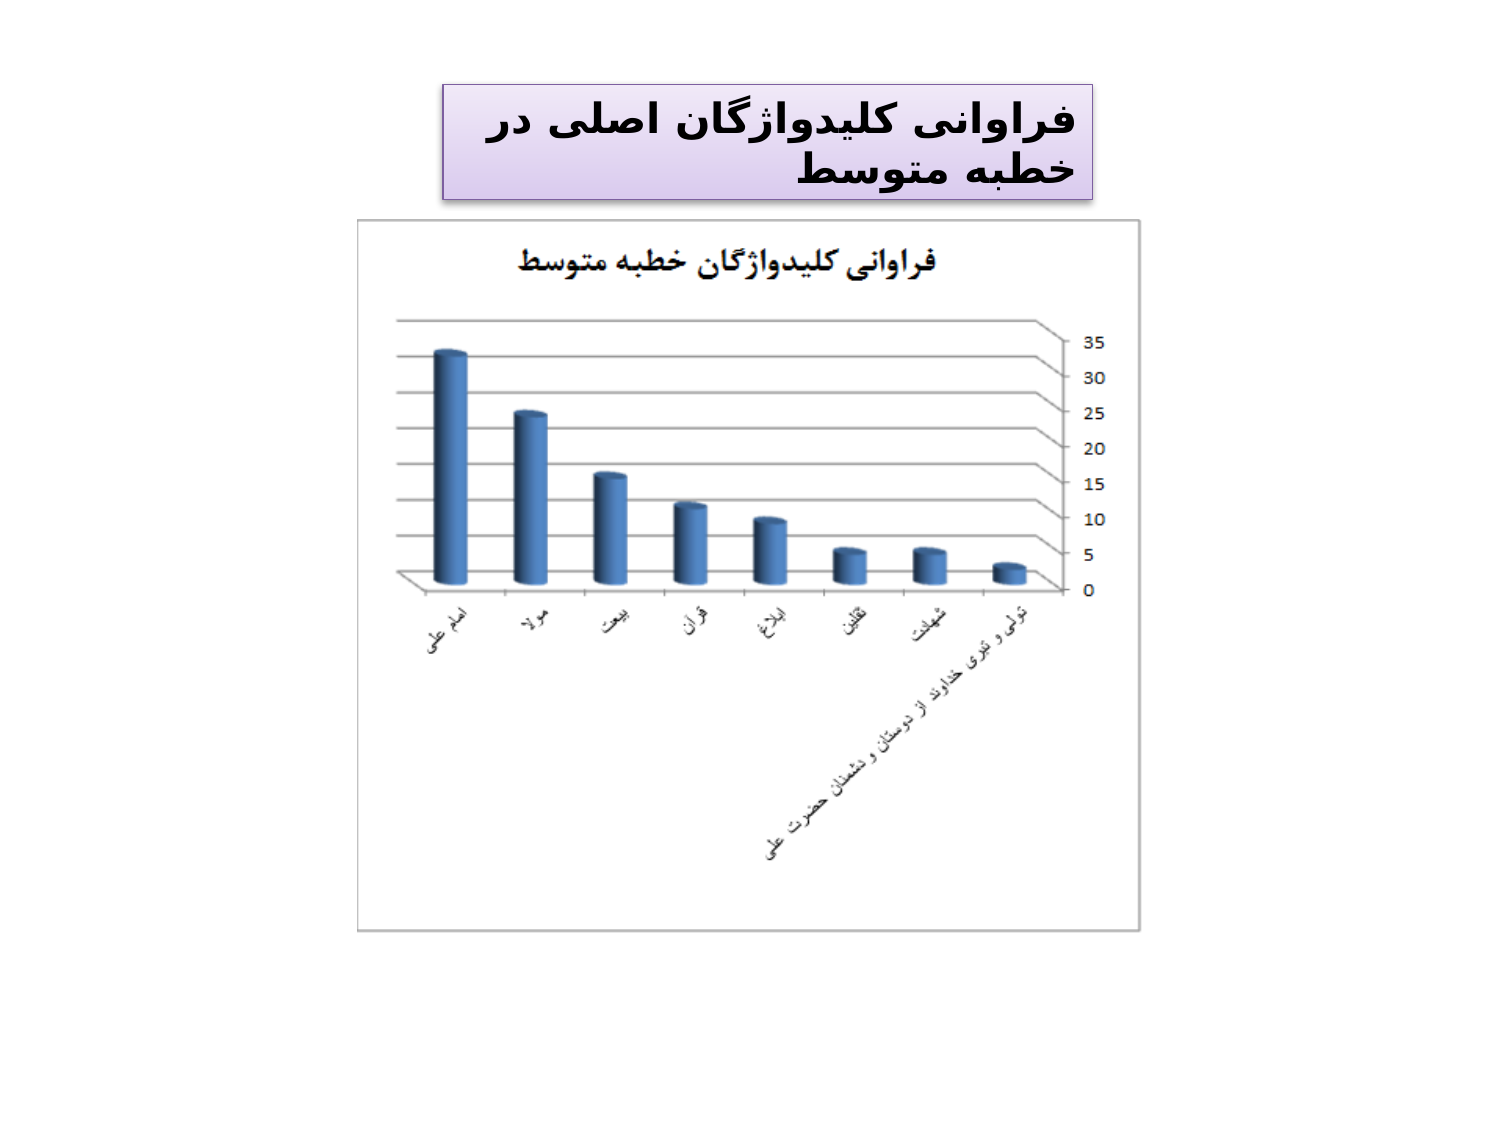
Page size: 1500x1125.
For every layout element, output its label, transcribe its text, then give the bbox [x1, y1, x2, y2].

picture [357, 219, 1143, 935]
text_box فراوانی کلیدواژگان اصلی در خطبه متوسط [442, 84, 1093, 200]
